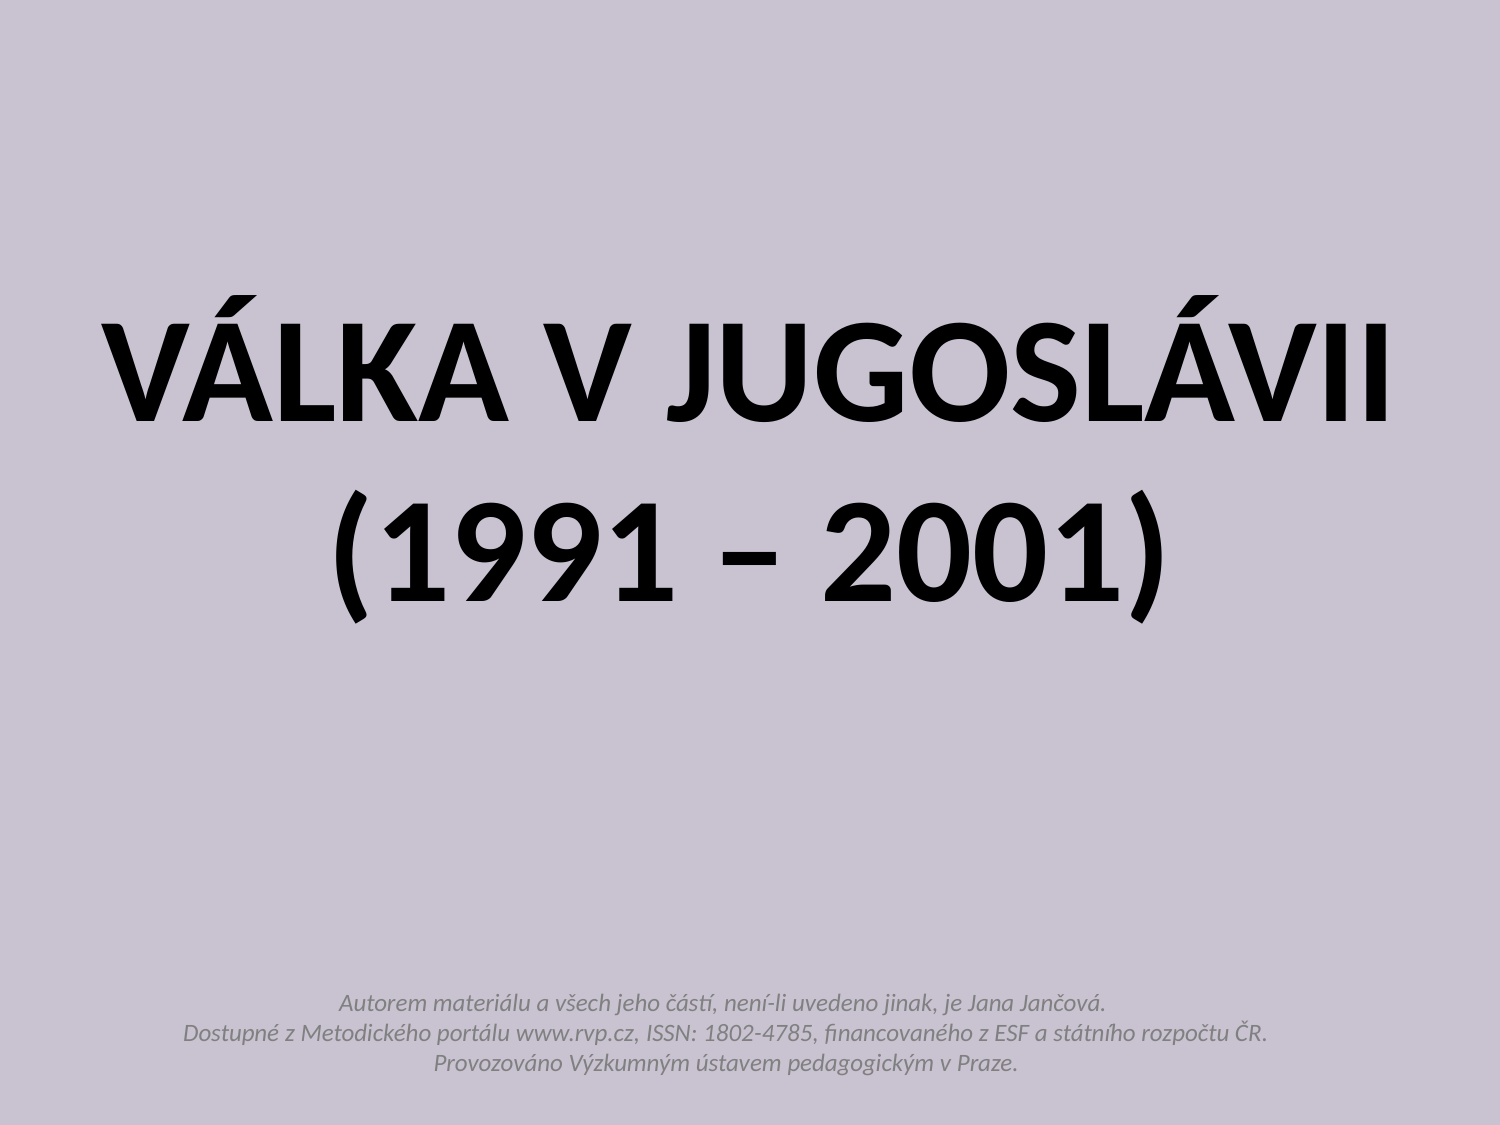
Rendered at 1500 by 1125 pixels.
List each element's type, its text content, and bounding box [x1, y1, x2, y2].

title VÁLKA V JUGOSLÁVII (1991 – 2001) [75, 140, 1425, 762]
footer Autorem materiálu a všech jeho částí, není-li uvedeno jinak, je Jana Jančová. Dostupné z Metodického portálu www.rvp.cz, ISSN: 1802-4785, financovaného z ESF a státního rozpočtu ČR. Provozováno Výzkumným ústavem pedagogickým v Praze. [105, 960, 1348, 1103]
